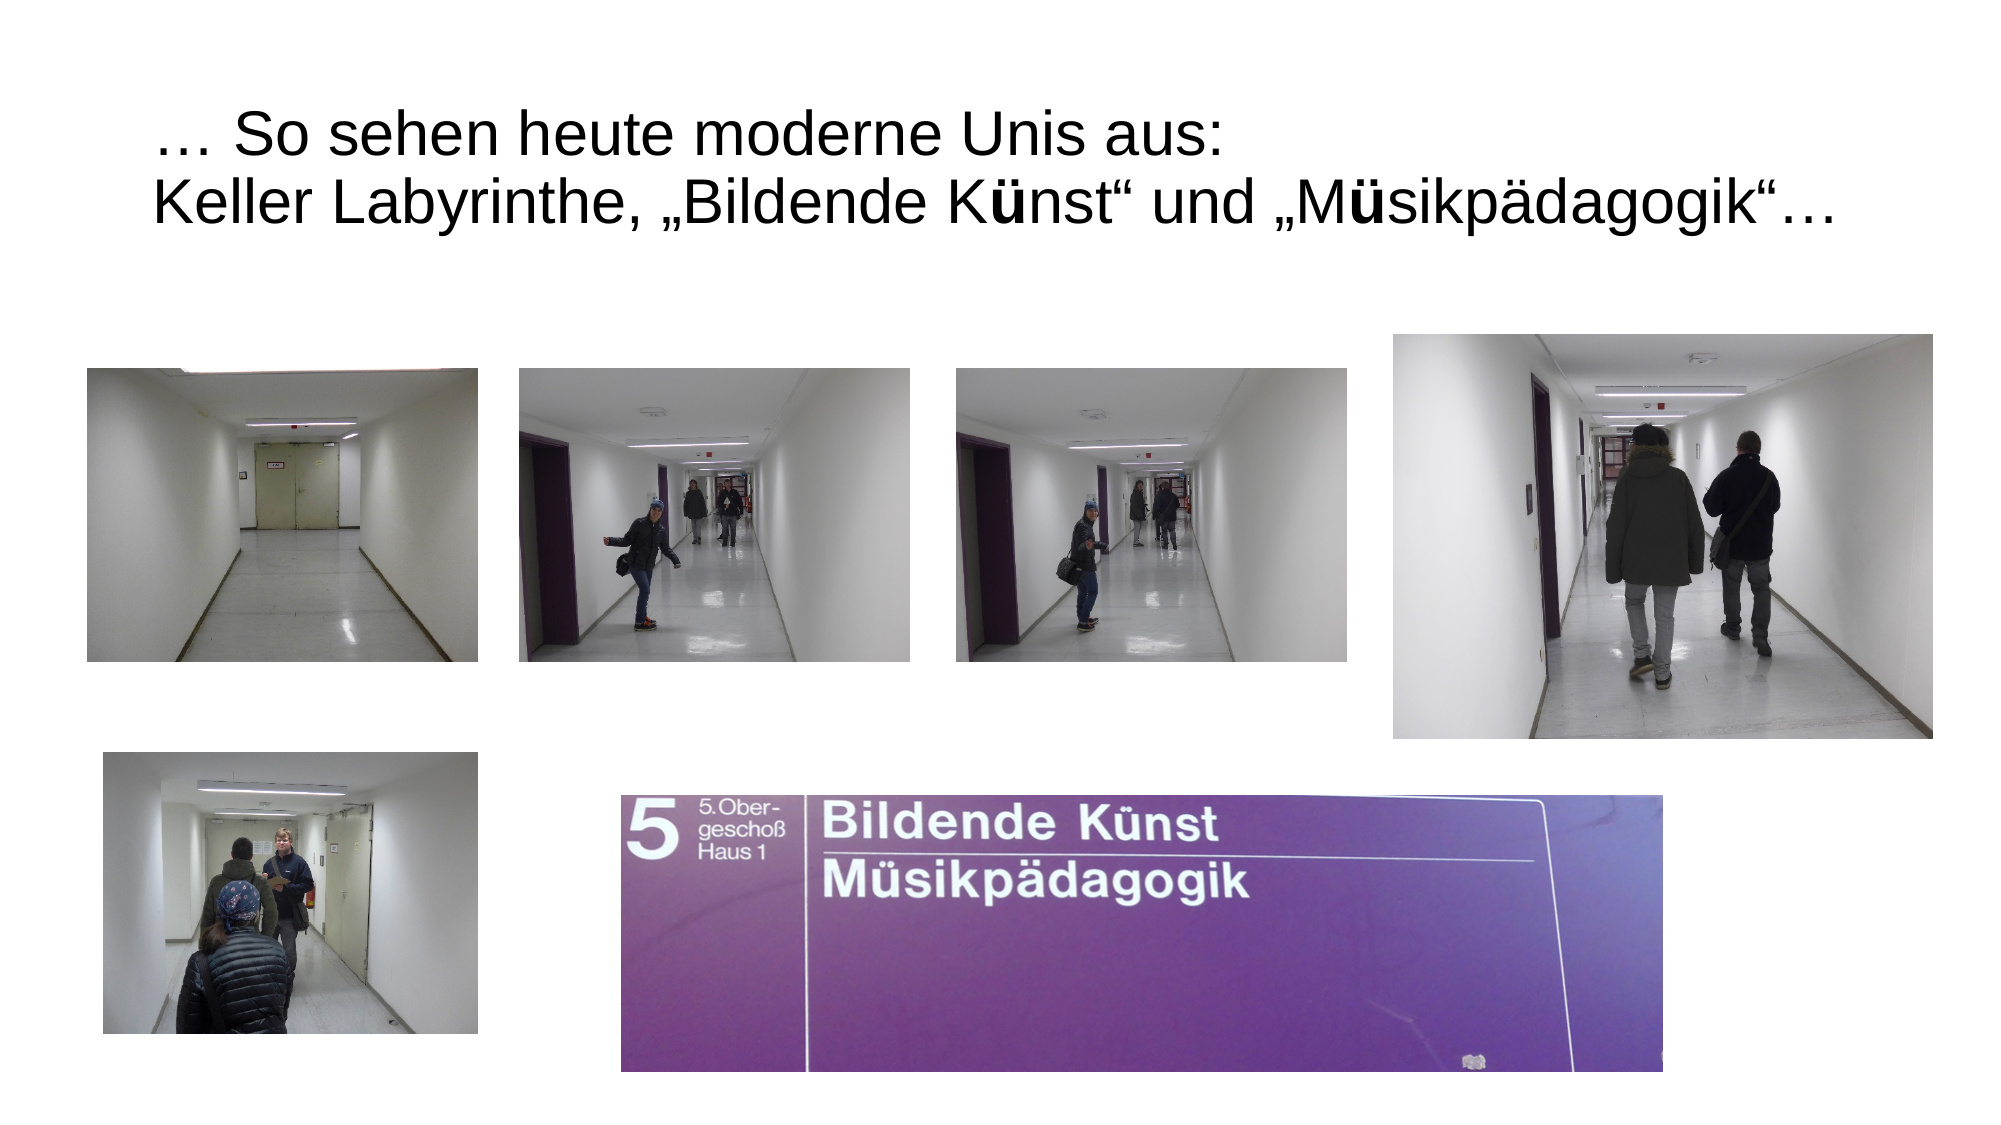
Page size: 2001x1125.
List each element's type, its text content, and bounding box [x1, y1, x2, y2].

picture [956, 368, 1347, 662]
picture [103, 752, 478, 1034]
picture [519, 368, 910, 662]
title … So sehen heute moderne Unis aus: Keller Labyrinthe, „Bildende Künst“ und „Müsikpädagogik“… [137, 59, 1863, 278]
picture [87, 368, 478, 662]
picture [621, 795, 1663, 1072]
picture [1393, 334, 1933, 739]
